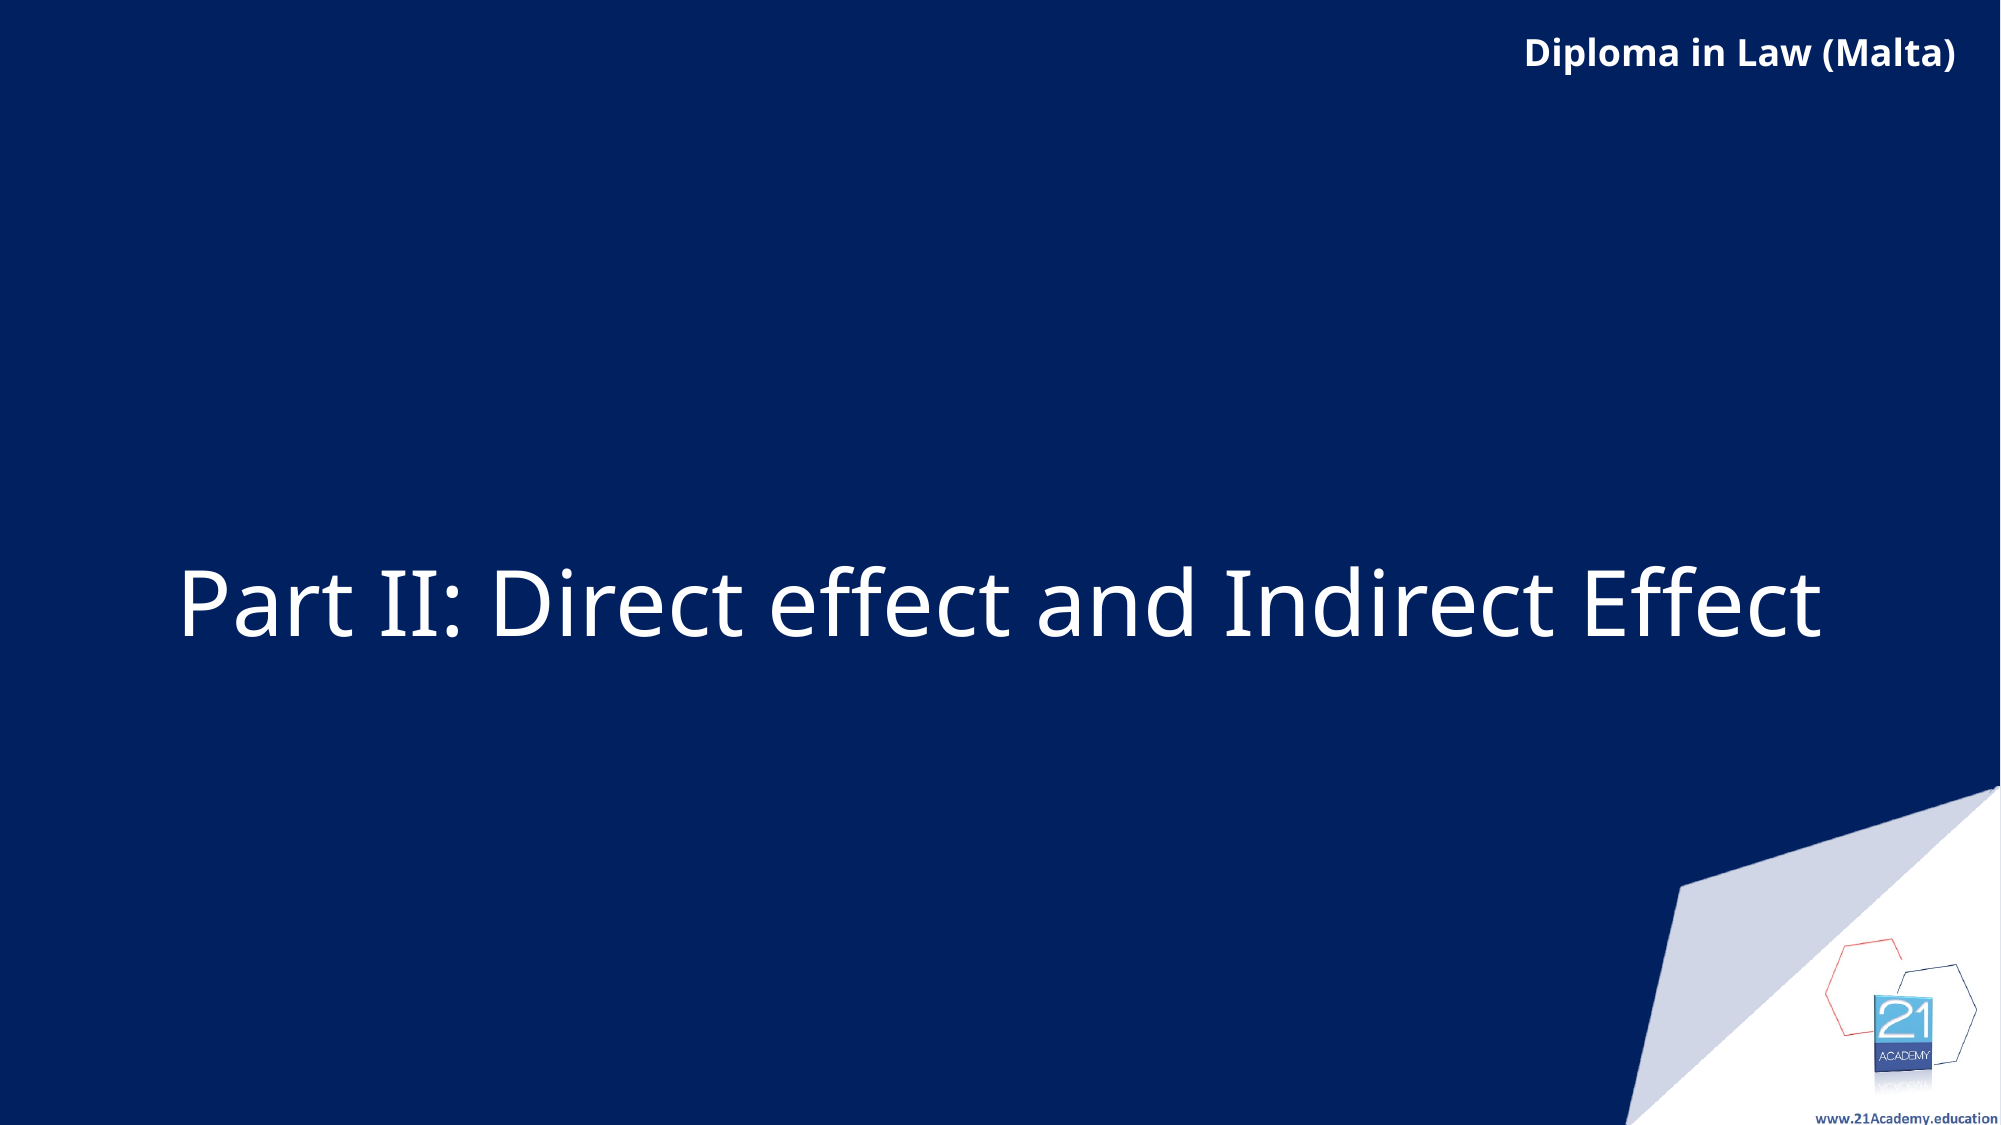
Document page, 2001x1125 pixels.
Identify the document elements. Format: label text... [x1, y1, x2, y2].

picture [1517, 784, 2000, 1125]
list Part II: Direct effect and Indirect Effect [137, 299, 1863, 1014]
